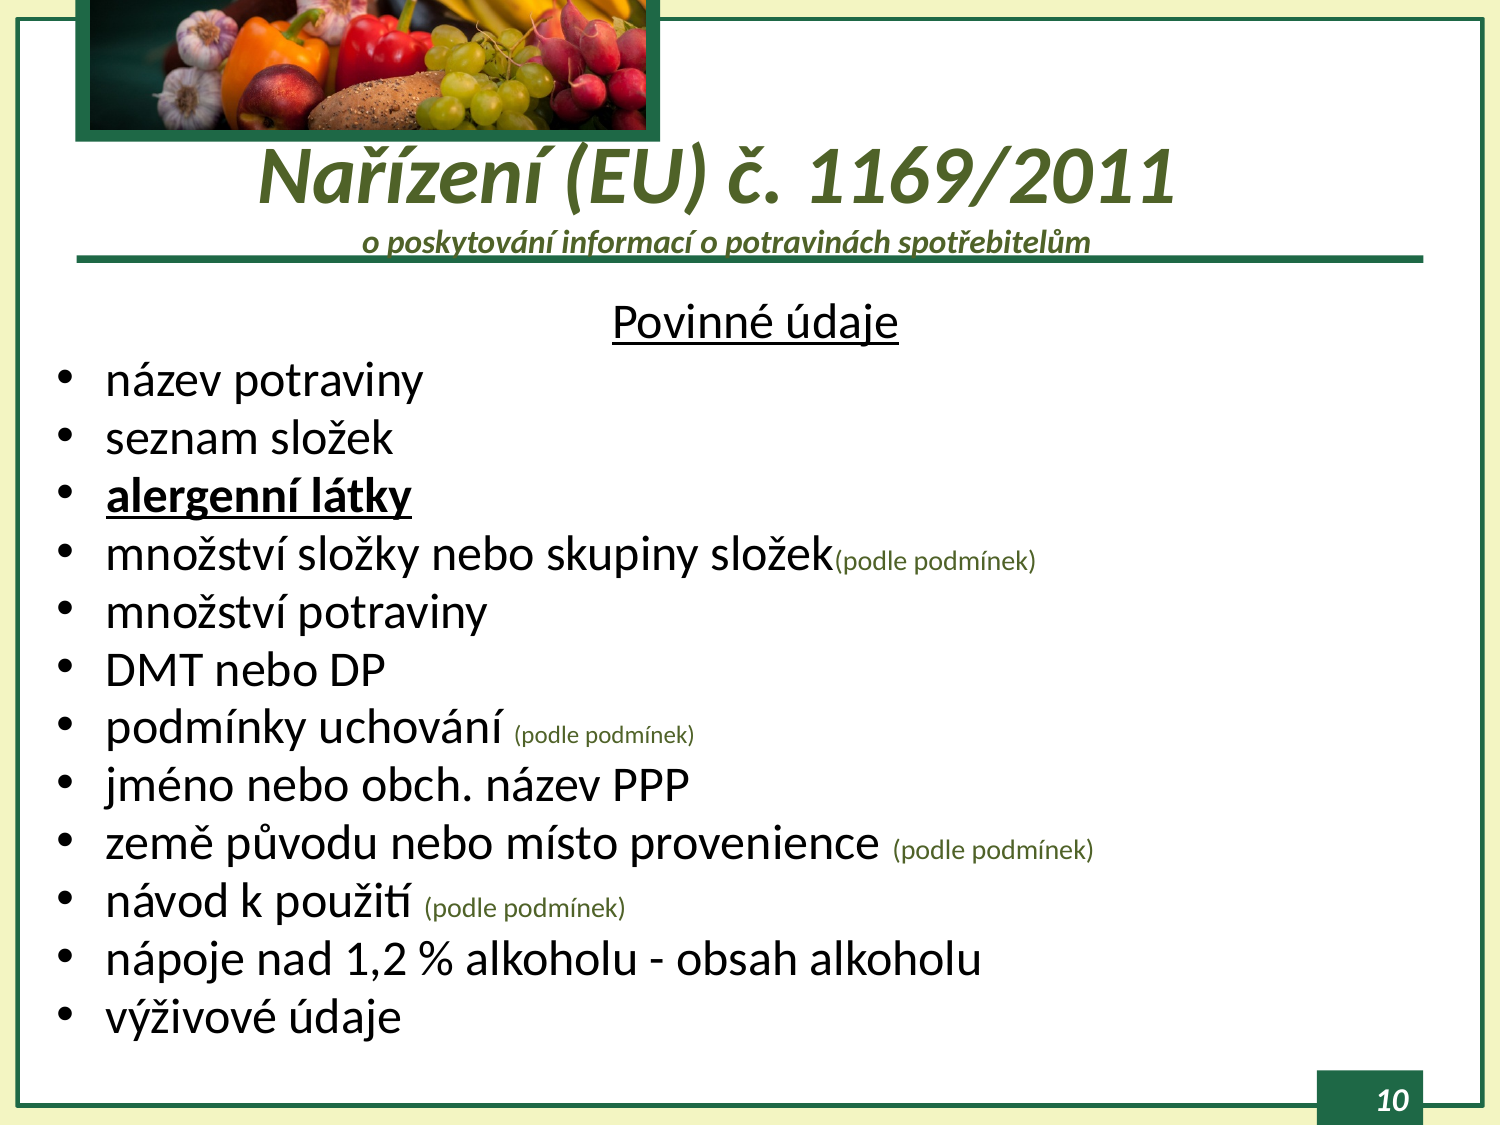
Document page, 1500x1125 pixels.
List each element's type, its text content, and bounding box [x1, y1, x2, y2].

picture [90, 0, 646, 45]
list Povinné údaje název potraviny seznam složek alergenní látky množství složky nebo skupiny složek(podle podmínek) množství potraviny DMT nebo DP podmínky uchování (podle podmínek) jméno nebo obch. název PPP země původu nebo místo provenience (podle podmínek) návod k použití (podle podmínek) nápoje nad 1,2 % alkoholu - obsah alkoholu výživové údaje [41, 292, 1471, 1059]
title Nařízení (EU) č. 1169/2011 o poskytování informací o potravinách spotřebitelům [29, 45, 1425, 268]
